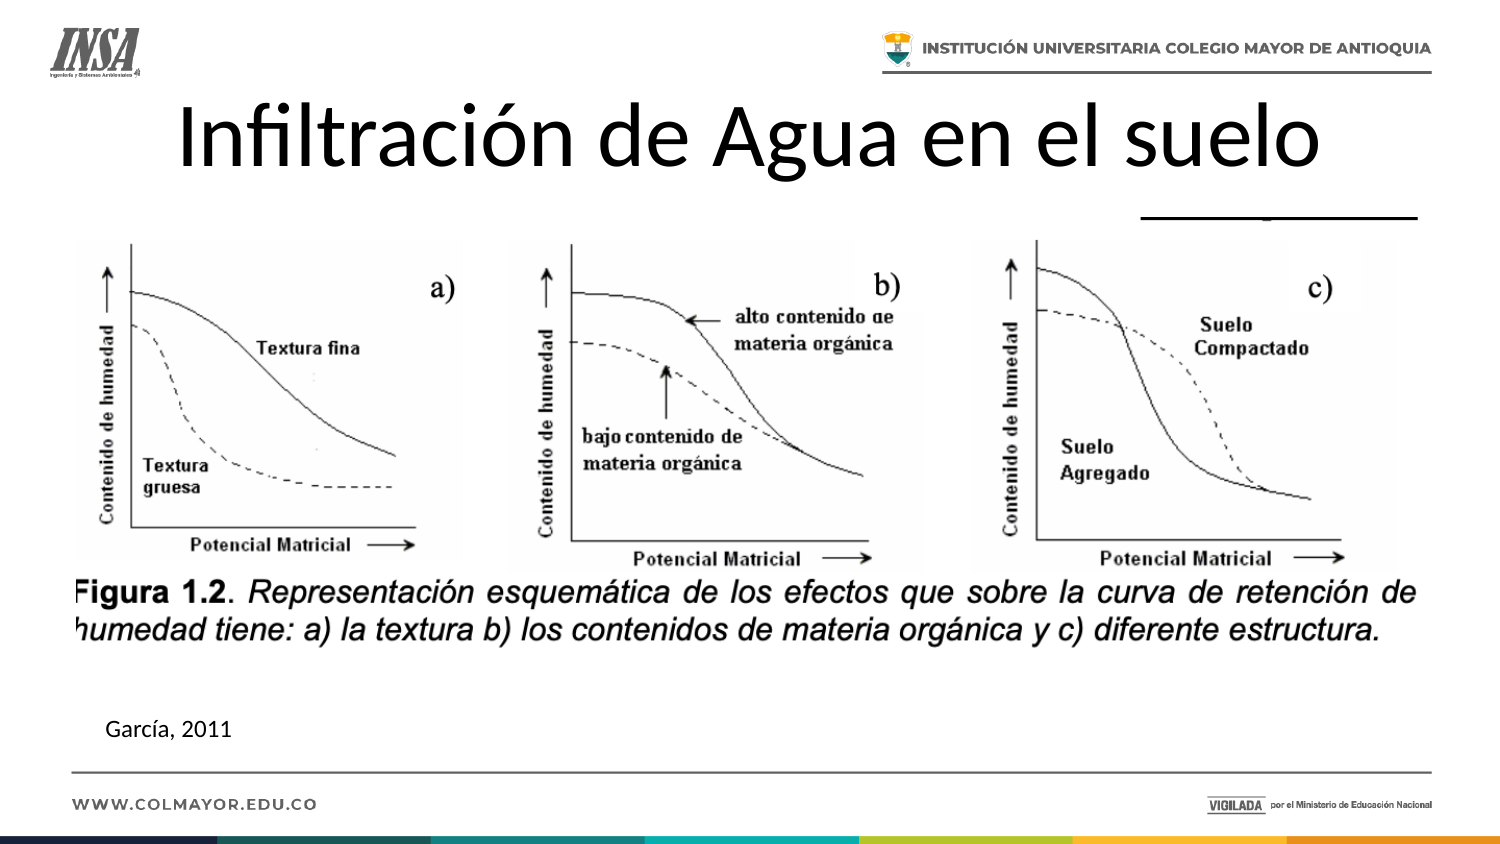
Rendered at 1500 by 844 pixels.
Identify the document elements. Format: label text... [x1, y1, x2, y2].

title Infiltración de Agua en el suelo [75, 59, 1425, 201]
picture [0, 0, 1500, 844]
text_box García, 2011 [90, 704, 1404, 750]
